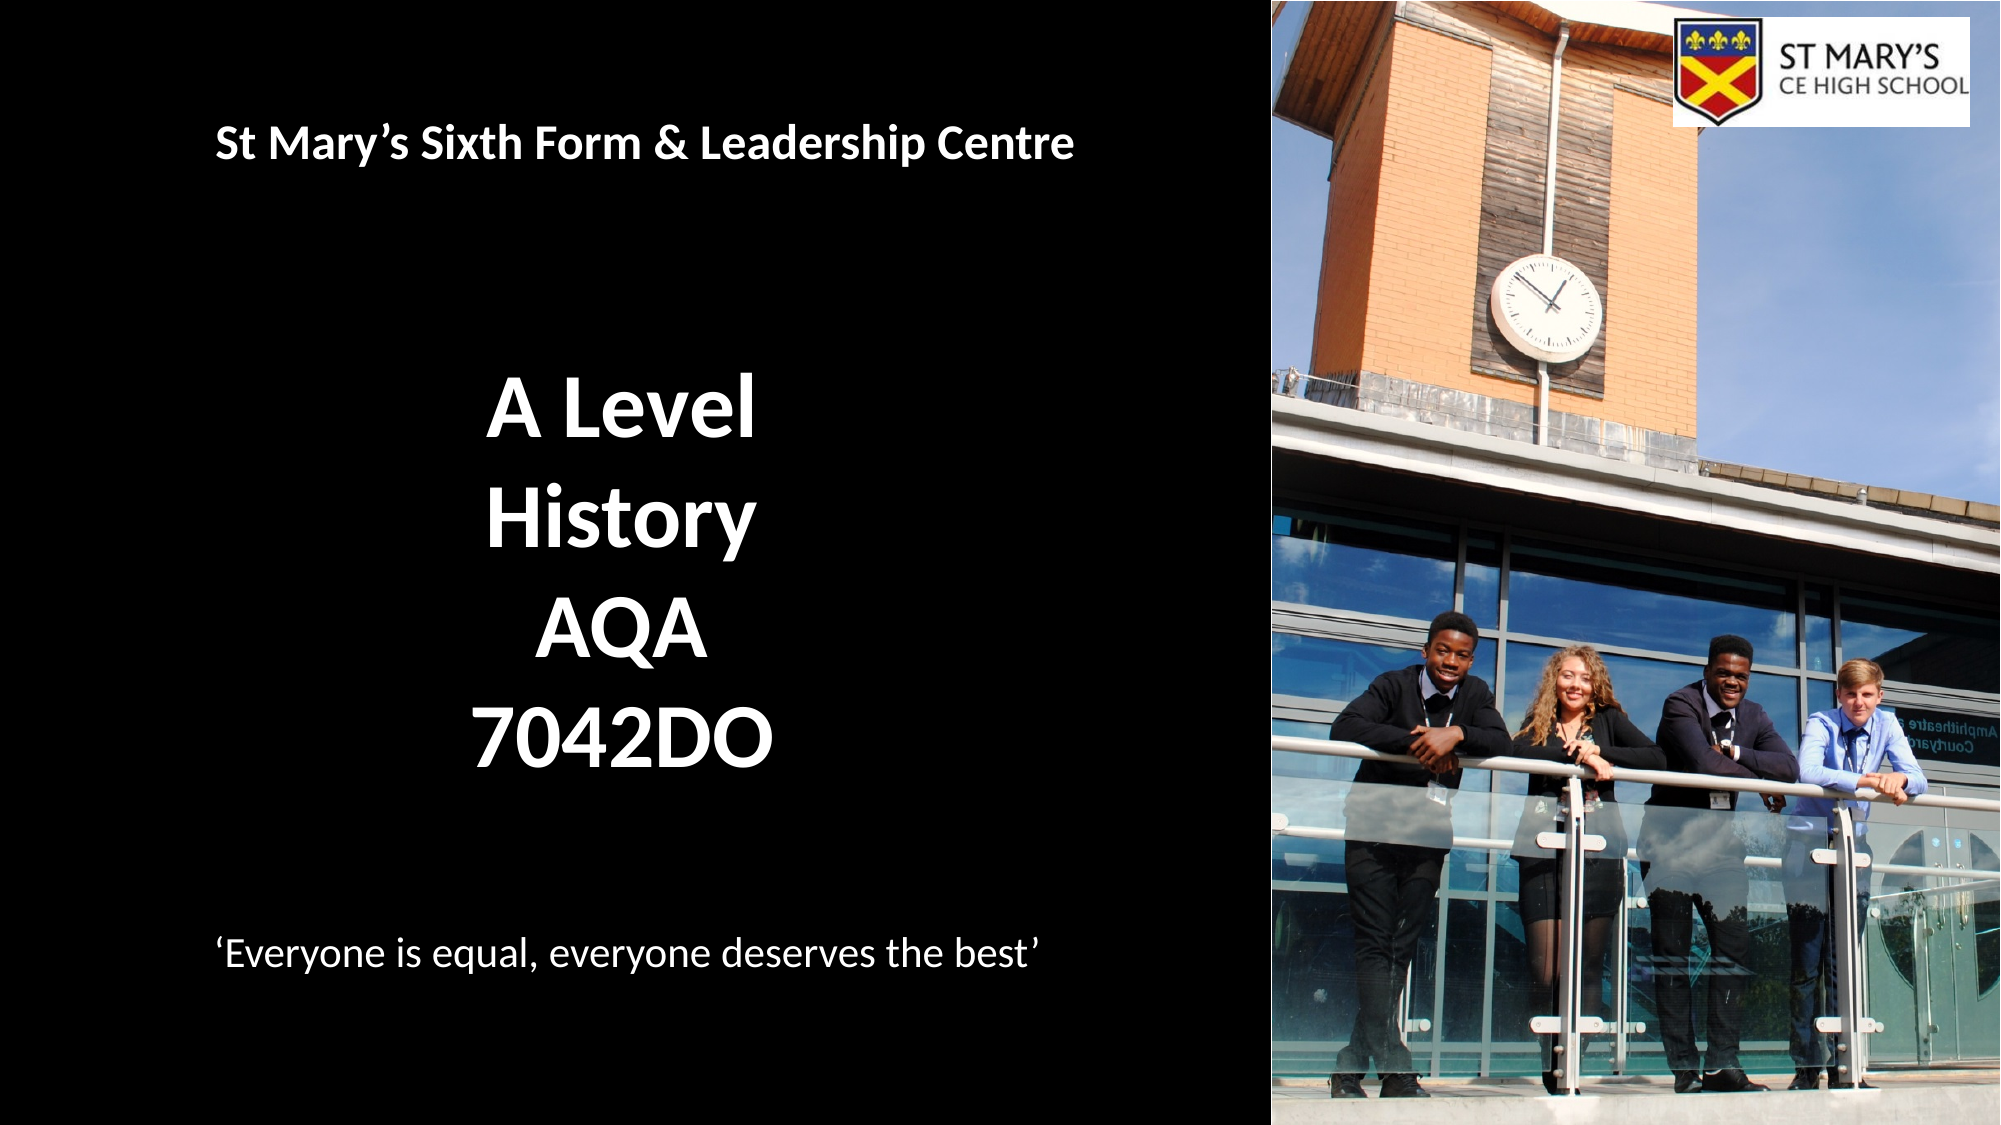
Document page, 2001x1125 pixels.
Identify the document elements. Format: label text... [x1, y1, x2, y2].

text_box St Mary’s Sixth Form & Leadership Centre [66, 101, 1225, 256]
title A Level History AQA 7042DO [72, 338, 1172, 894]
picture [1271, 0, 2000, 1125]
subtitle ‘Everyone is equal, everyone deserves the best’ [196, 916, 1060, 1035]
